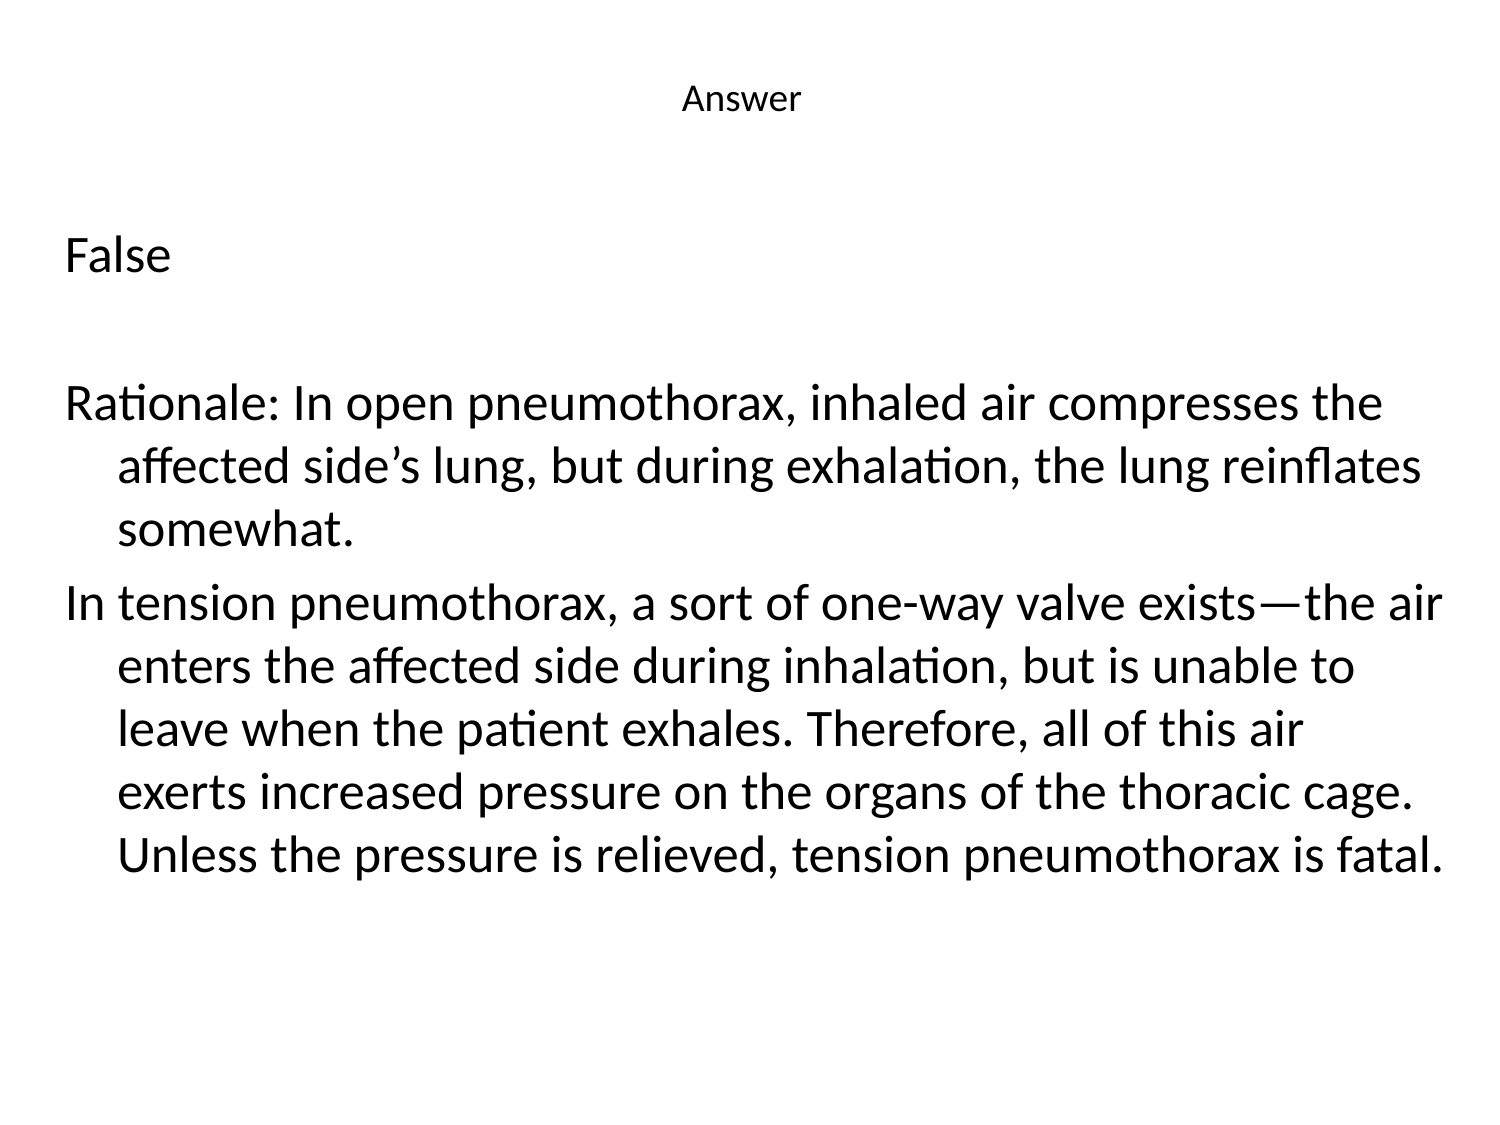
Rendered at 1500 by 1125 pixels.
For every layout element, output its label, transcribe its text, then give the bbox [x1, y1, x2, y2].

title Answer [37, 64, 1437, 128]
list False Rationale: In open pneumothorax, inhaled air compresses the affected side’s lung, but during exhalation, the lung reinflates somewhat. In tension pneumothorax, a sort of one-way valve exists—the air enters the affected side during inhalation, but is unable to leave when the patient exhales. Therefore, all of this air exerts increased pressure on the organs of the thoracic cage. Unless the pressure is relieved, tension pneumothorax is fatal. [49, 212, 1463, 931]
